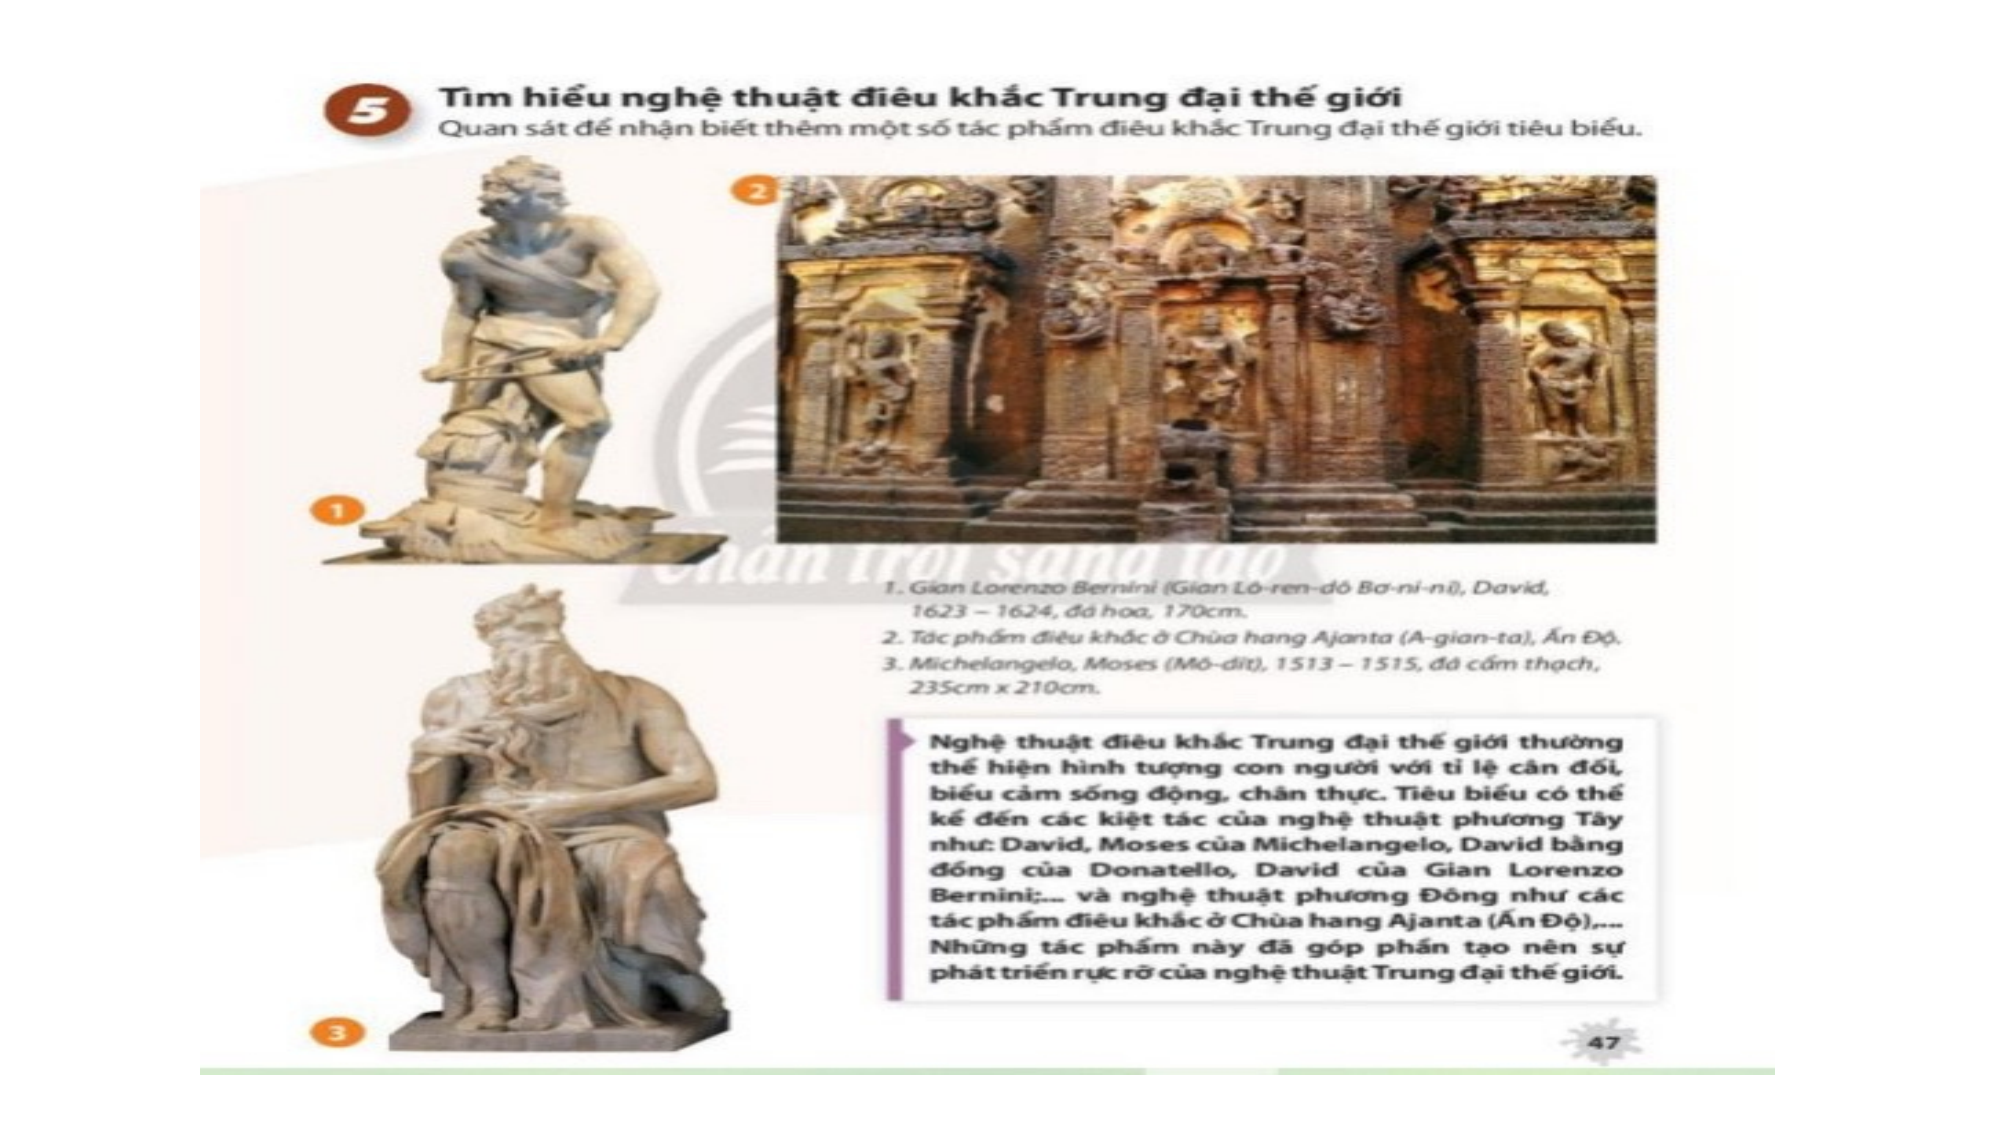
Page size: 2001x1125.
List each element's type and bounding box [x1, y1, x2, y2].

picture [199, 62, 1775, 1075]
